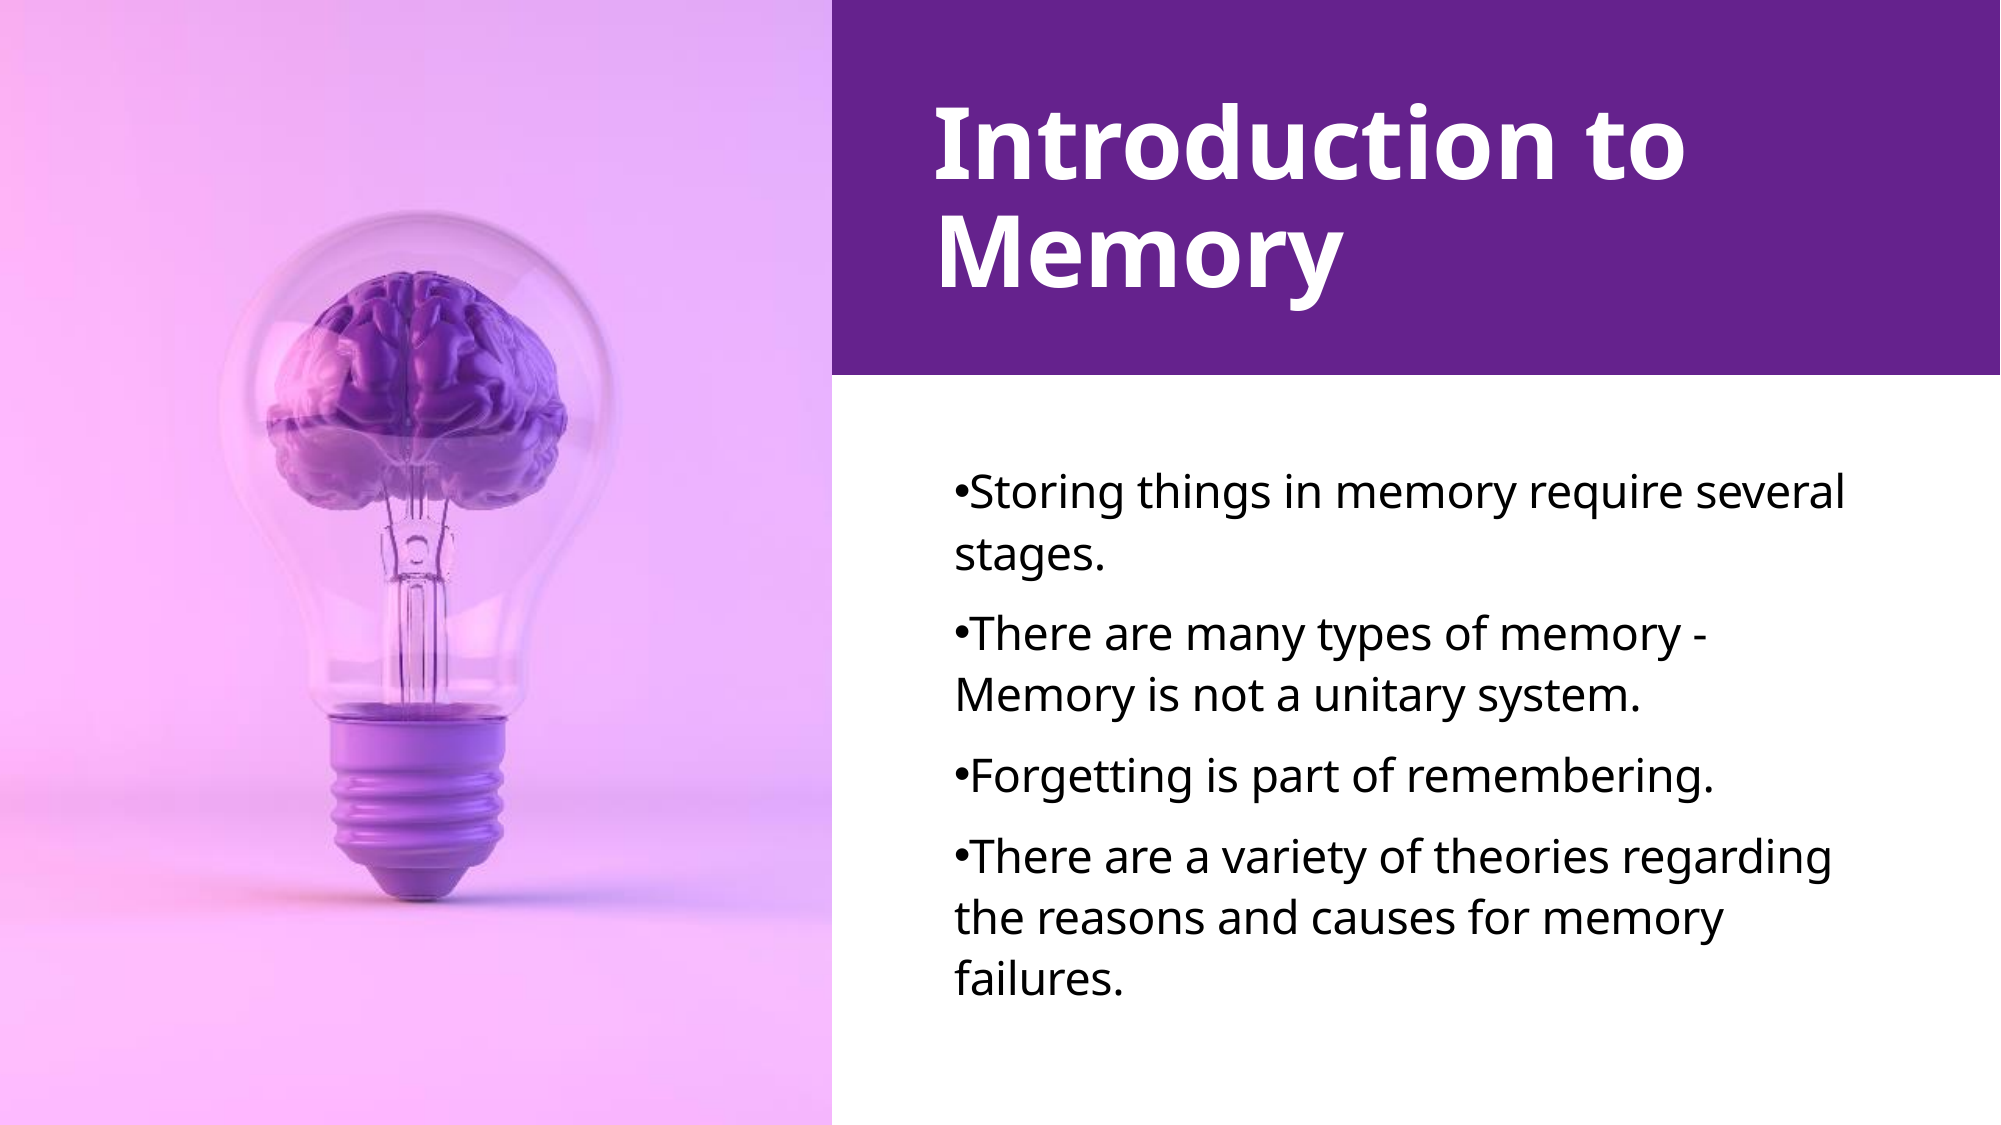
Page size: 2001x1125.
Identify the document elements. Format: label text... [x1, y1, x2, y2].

list Storing things in memory require several stages. There are many types of memory - Memory is not a unitary system. Forgetting is part of remembering. There are a variety of theories regarding the reasons and causes for memory failures. [939, 449, 1876, 1018]
text_box [832, 376, 2000, 1125]
title Introduction to Memory [918, 59, 1876, 317]
text_box [832, 0, 2000, 376]
picture [0, 0, 832, 1125]
